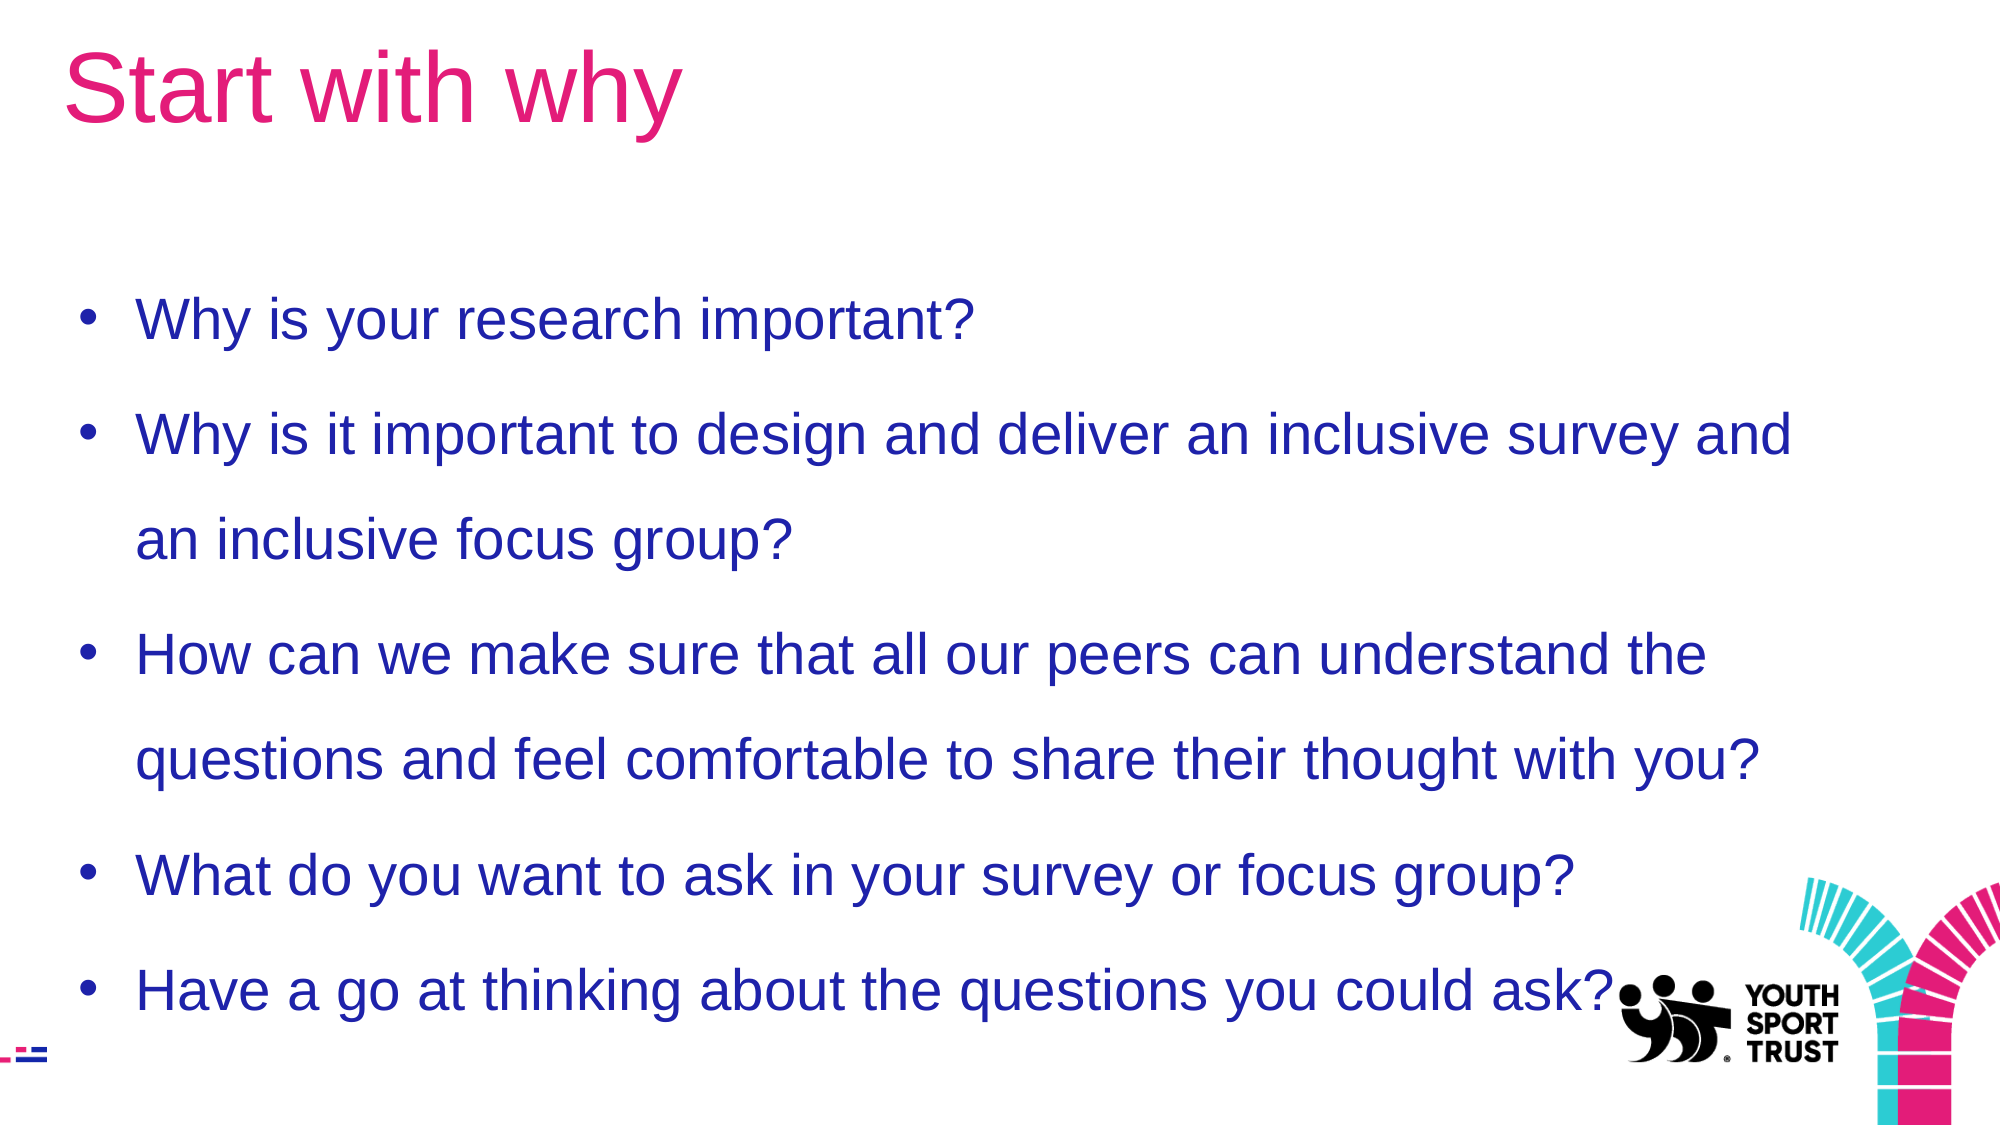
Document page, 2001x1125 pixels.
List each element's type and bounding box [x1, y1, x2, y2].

chart [47, 256, 1085, 1079]
picture [0, 0, 2000, 1125]
